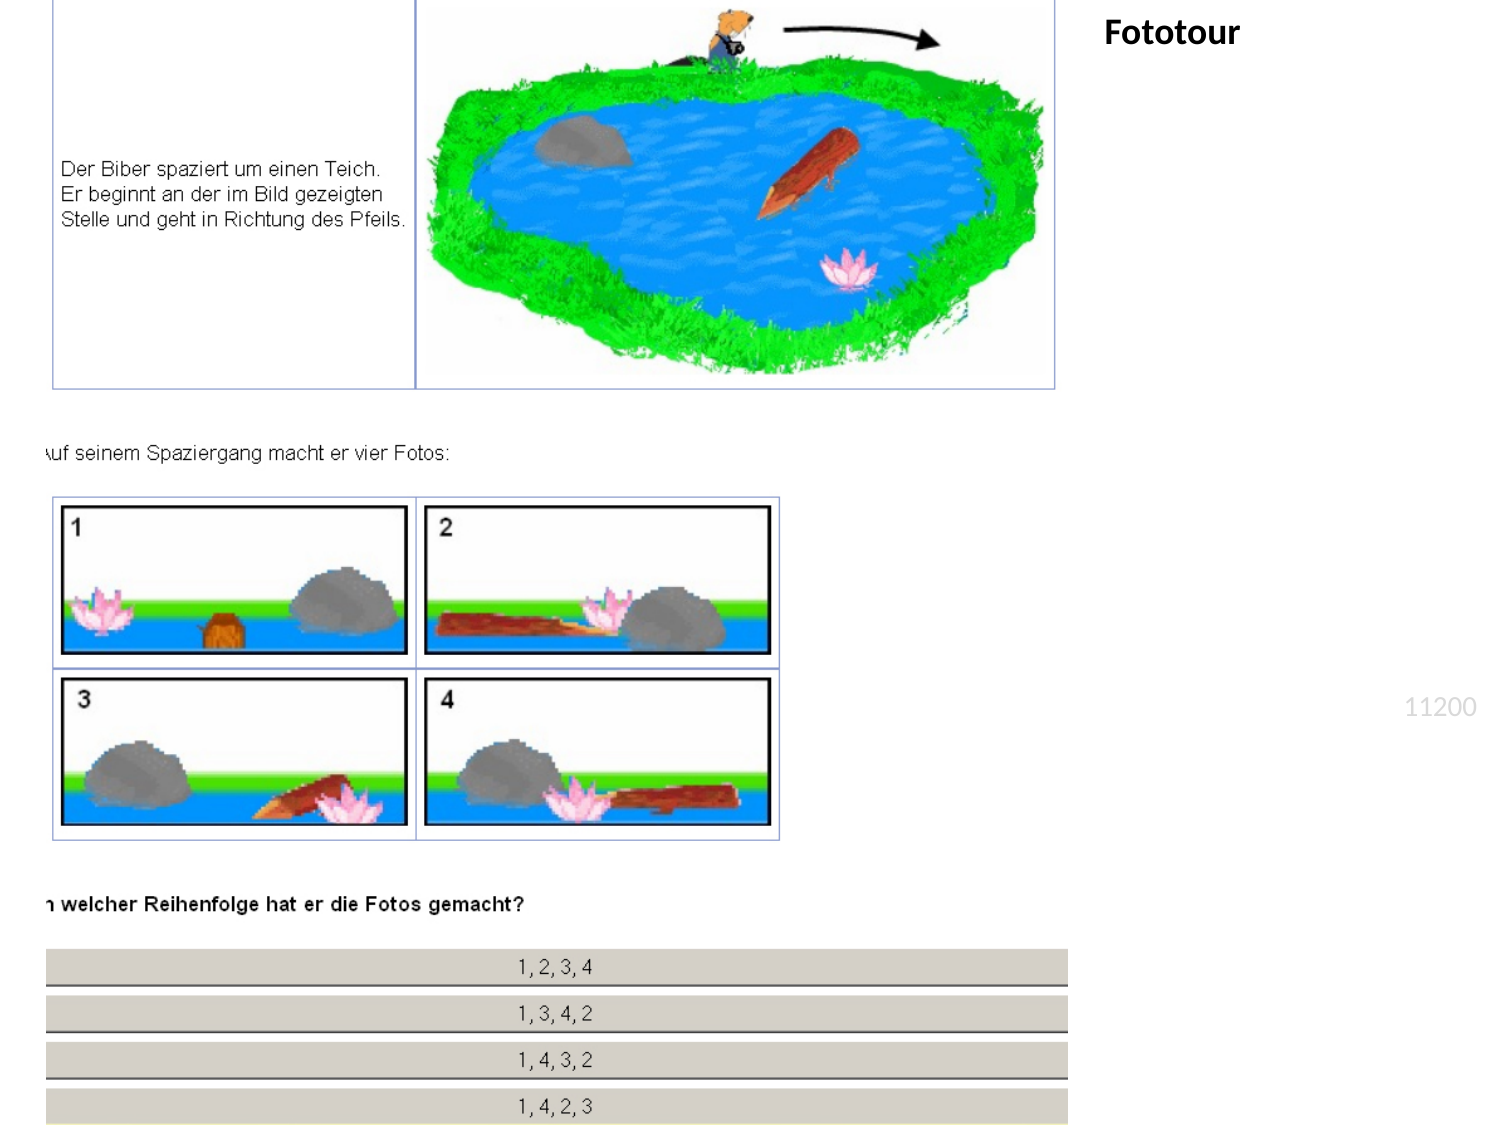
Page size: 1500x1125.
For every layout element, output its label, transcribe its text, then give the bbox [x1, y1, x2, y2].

picture [46, 0, 1068, 1125]
text_box Fototour 11200 [1089, 0, 1500, 730]
